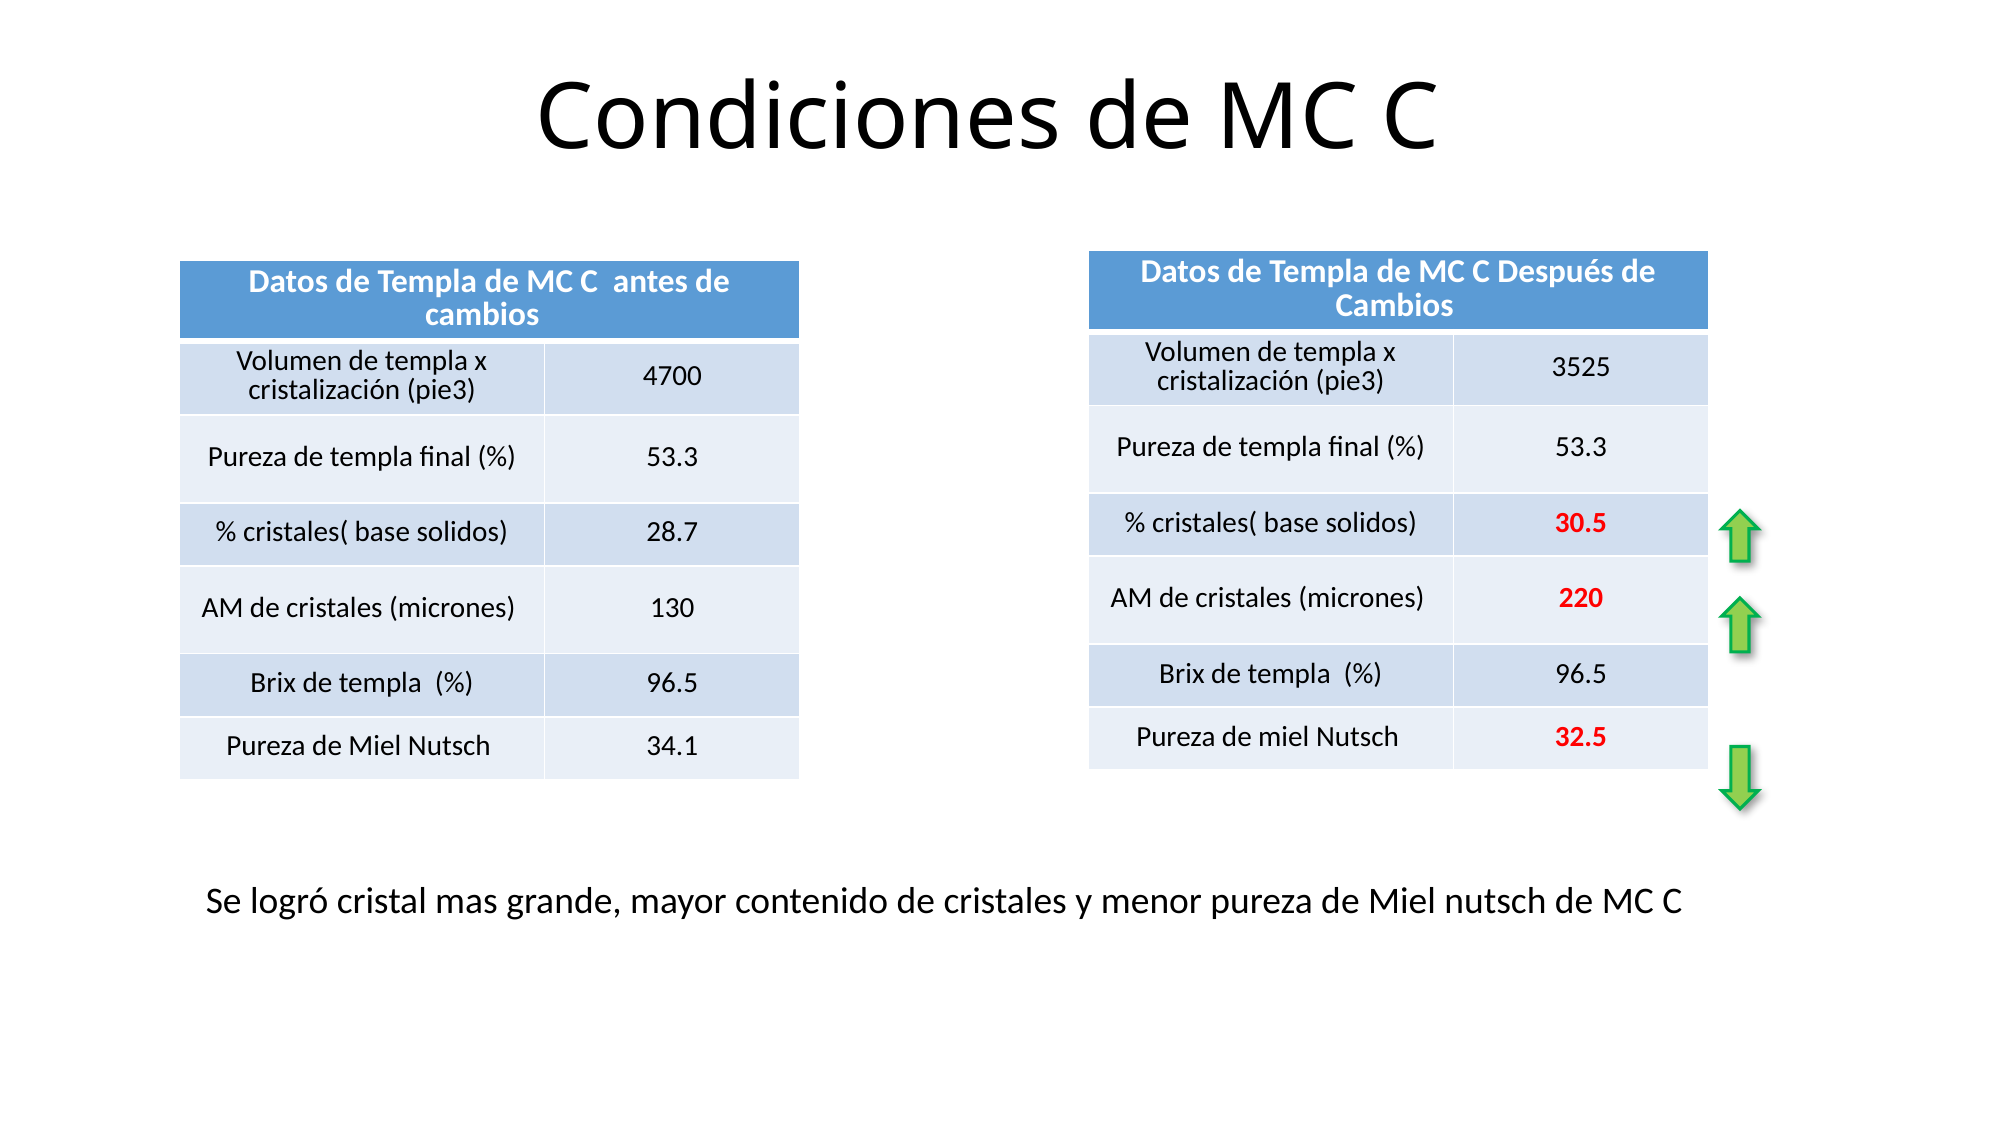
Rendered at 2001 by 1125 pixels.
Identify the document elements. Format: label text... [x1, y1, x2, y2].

table_header Datos de Templa de MC C antes de cambios [180, 261, 799, 338]
table_cell Brix de templa (%) [1089, 645, 1453, 706]
table_cell Pureza de templa final (%) [1089, 406, 1453, 492]
table_cell 96.5 [1454, 645, 1708, 706]
text_box [1719, 509, 1761, 563]
table_cell 220 [1454, 557, 1708, 643]
table_cell 32.5 [1454, 708, 1708, 769]
text_box [1719, 745, 1761, 811]
table_cell Brix de templa (%) [180, 654, 544, 716]
table_cell 28.7 [545, 504, 799, 565]
text_box [1719, 596, 1761, 653]
table_cell 3525 [1454, 335, 1708, 405]
title Condiciones de MC C [137, 59, 1863, 177]
table_cell Volumen de templa x cristalización (pie3) [180, 344, 544, 414]
table_cell % cristales( base solidos) [1089, 494, 1453, 555]
table_cell 30.5 [1454, 494, 1708, 555]
table_cell 130 [545, 567, 799, 653]
table_cell 53.3 [1454, 406, 1708, 492]
table_cell Pureza de templa final (%) [180, 416, 544, 502]
table_cell Pureza de Miel Nutsch [180, 718, 544, 779]
table_cell % cristales( base solidos) [180, 504, 544, 565]
table_cell Pureza de miel Nutsch [1089, 708, 1453, 769]
table_cell Volumen de templa x cristalización (pie3) [1089, 335, 1453, 405]
table_header Datos de Templa de MC C Después de Cambios [1089, 251, 1708, 329]
table_cell 96.5 [545, 654, 799, 716]
text_box Se logró cristal mas grande, mayor contenido de cristales y menor pureza de Miel nutsch de MC C [191, 868, 1809, 929]
table_cell AM de cristales (micrones) [180, 567, 544, 653]
table_cell 34.1 [545, 718, 799, 779]
table_cell 4700 [545, 344, 799, 414]
table_cell 53.3 [545, 416, 799, 502]
table_cell AM de cristales (micrones) [1089, 557, 1453, 643]
